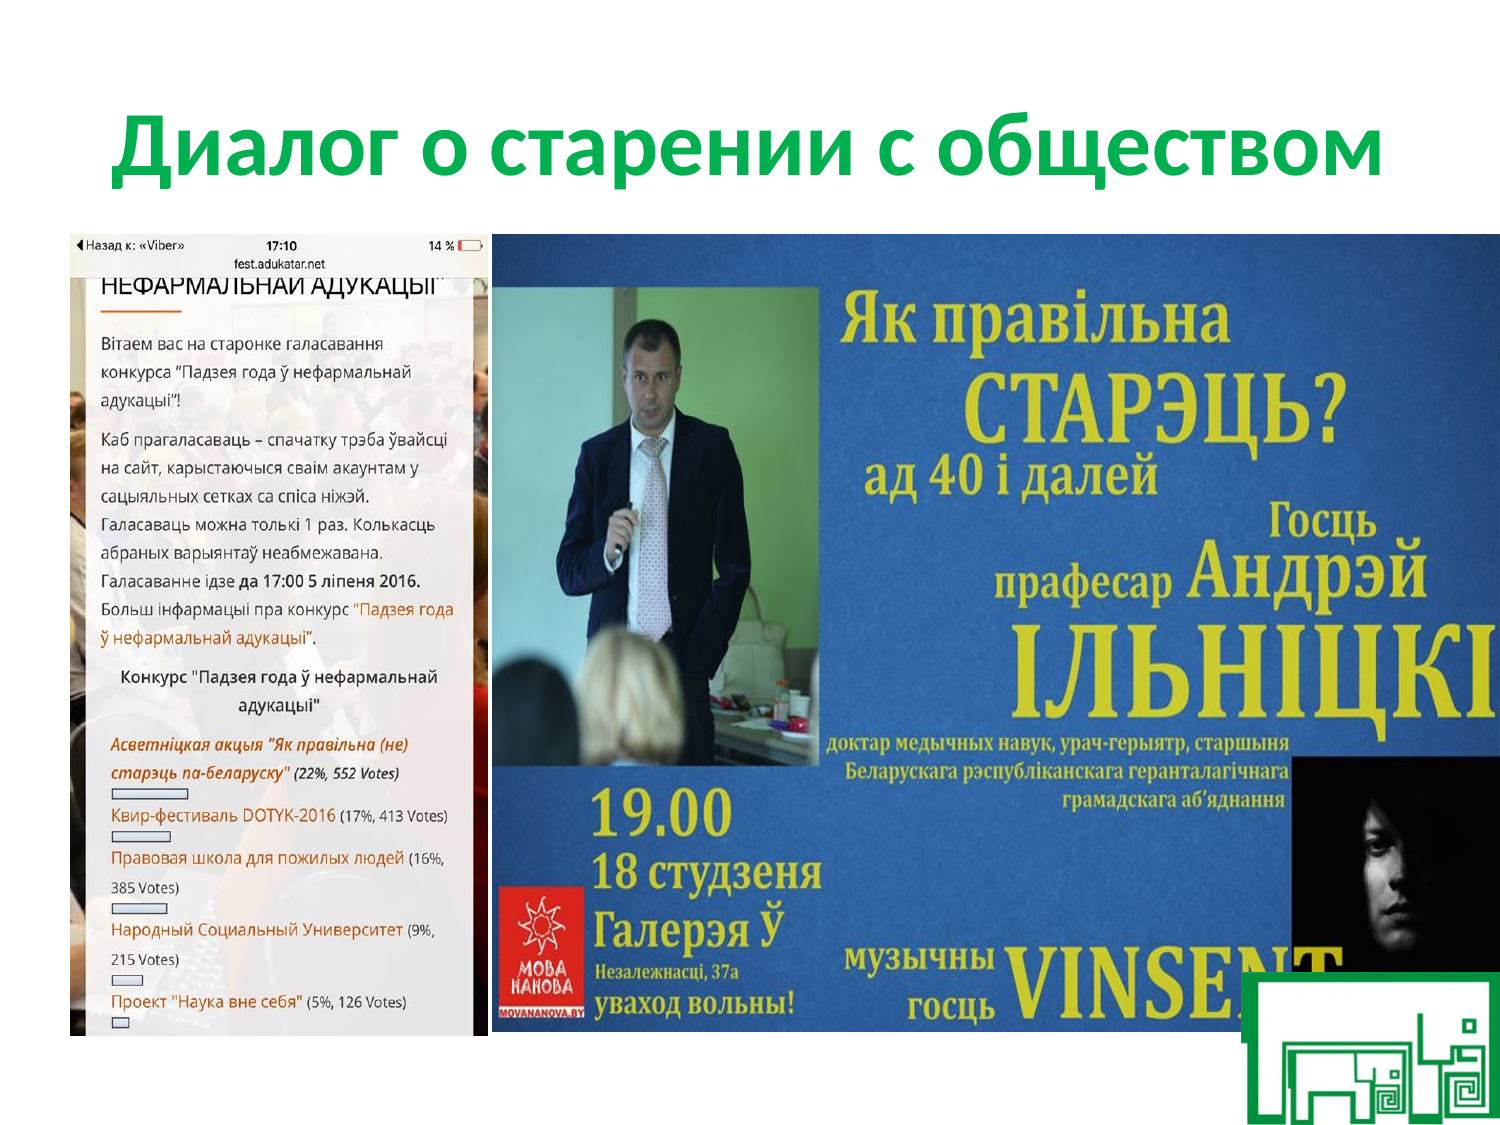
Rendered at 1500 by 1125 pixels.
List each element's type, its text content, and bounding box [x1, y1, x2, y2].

picture [491, 234, 1500, 1125]
title Диалог о старении с обществом [75, 45, 1425, 233]
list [70, 234, 489, 1036]
